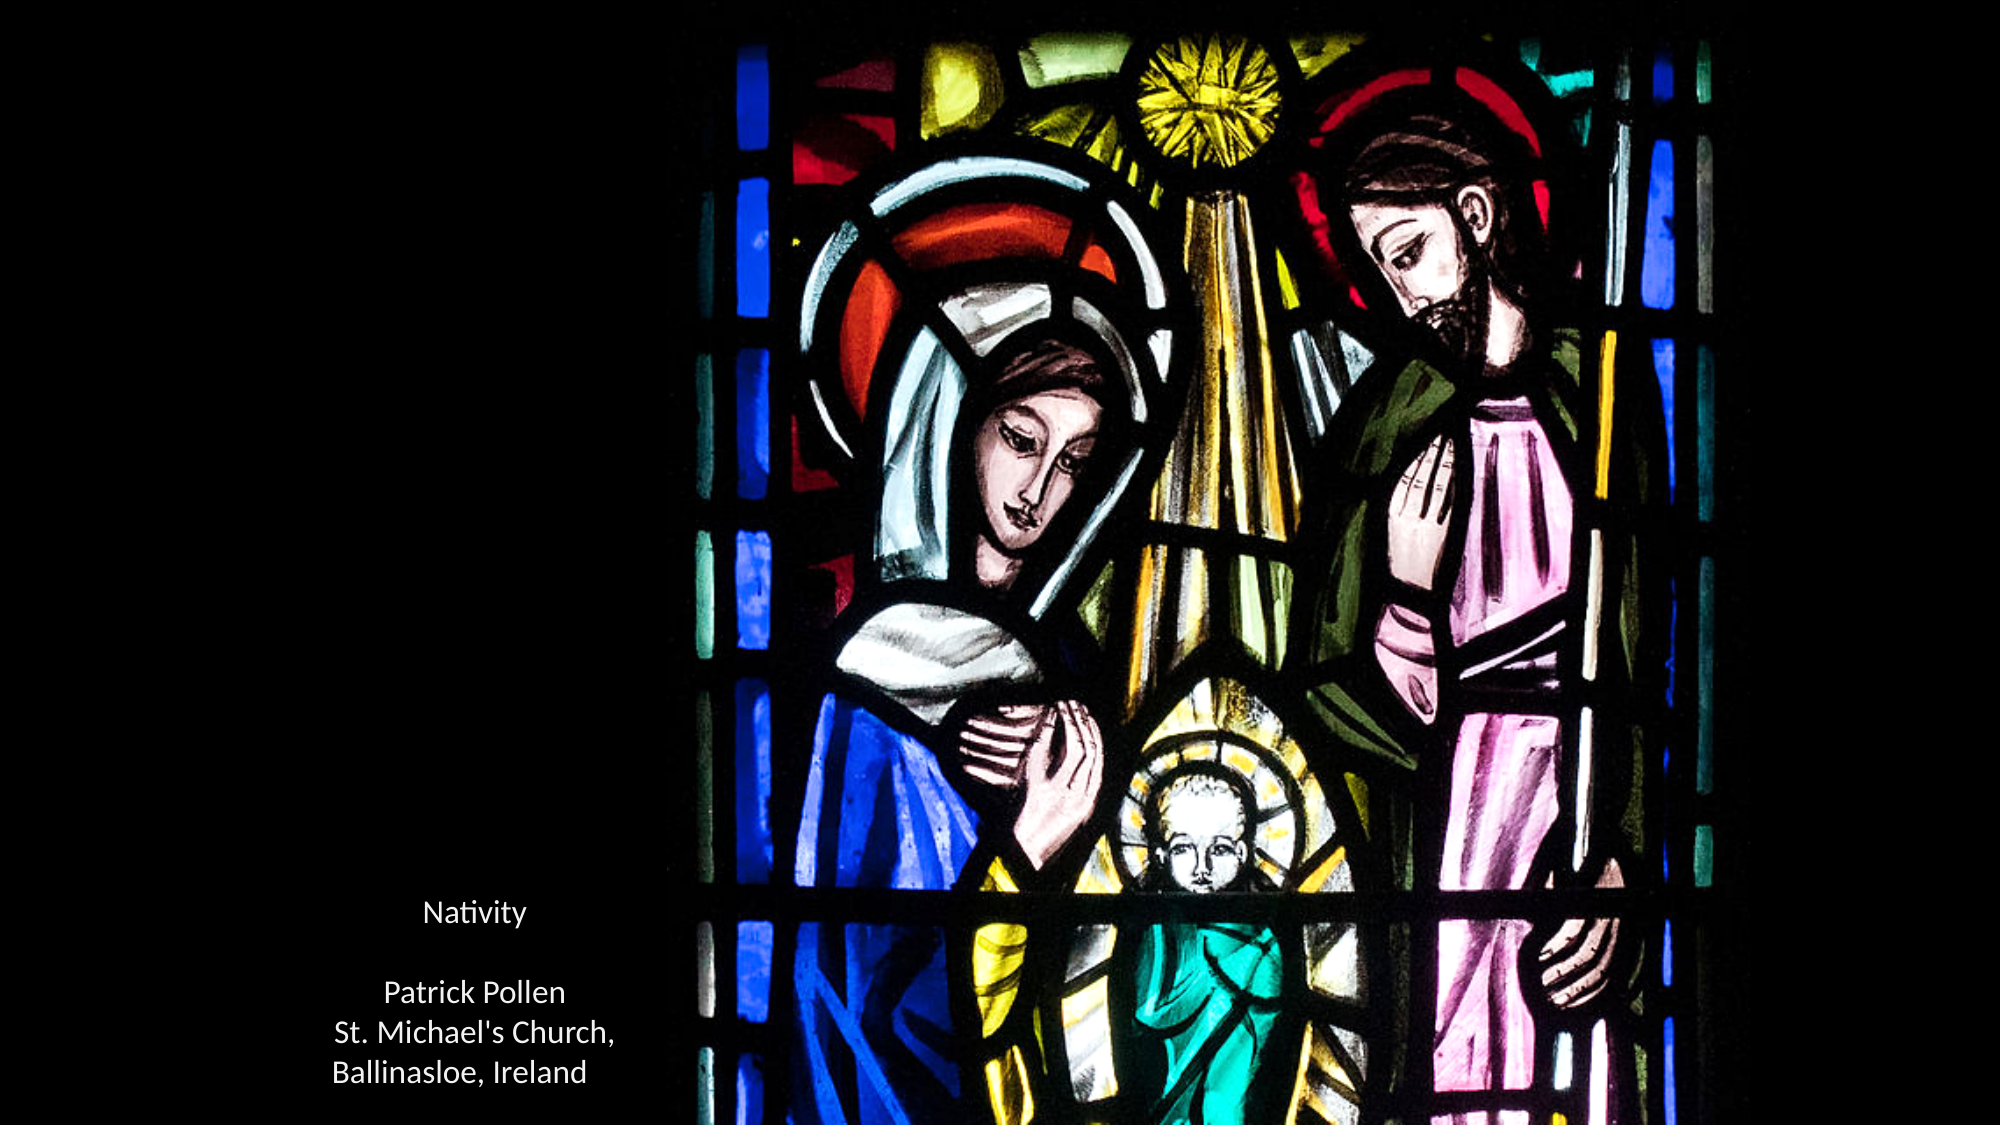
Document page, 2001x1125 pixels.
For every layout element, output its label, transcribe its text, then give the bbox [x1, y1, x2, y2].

text_box Nativity Patrick Pollen St. Michael's Church, Ballinasloe, Ireland [300, 882, 650, 1098]
picture [667, 1, 1751, 1125]
